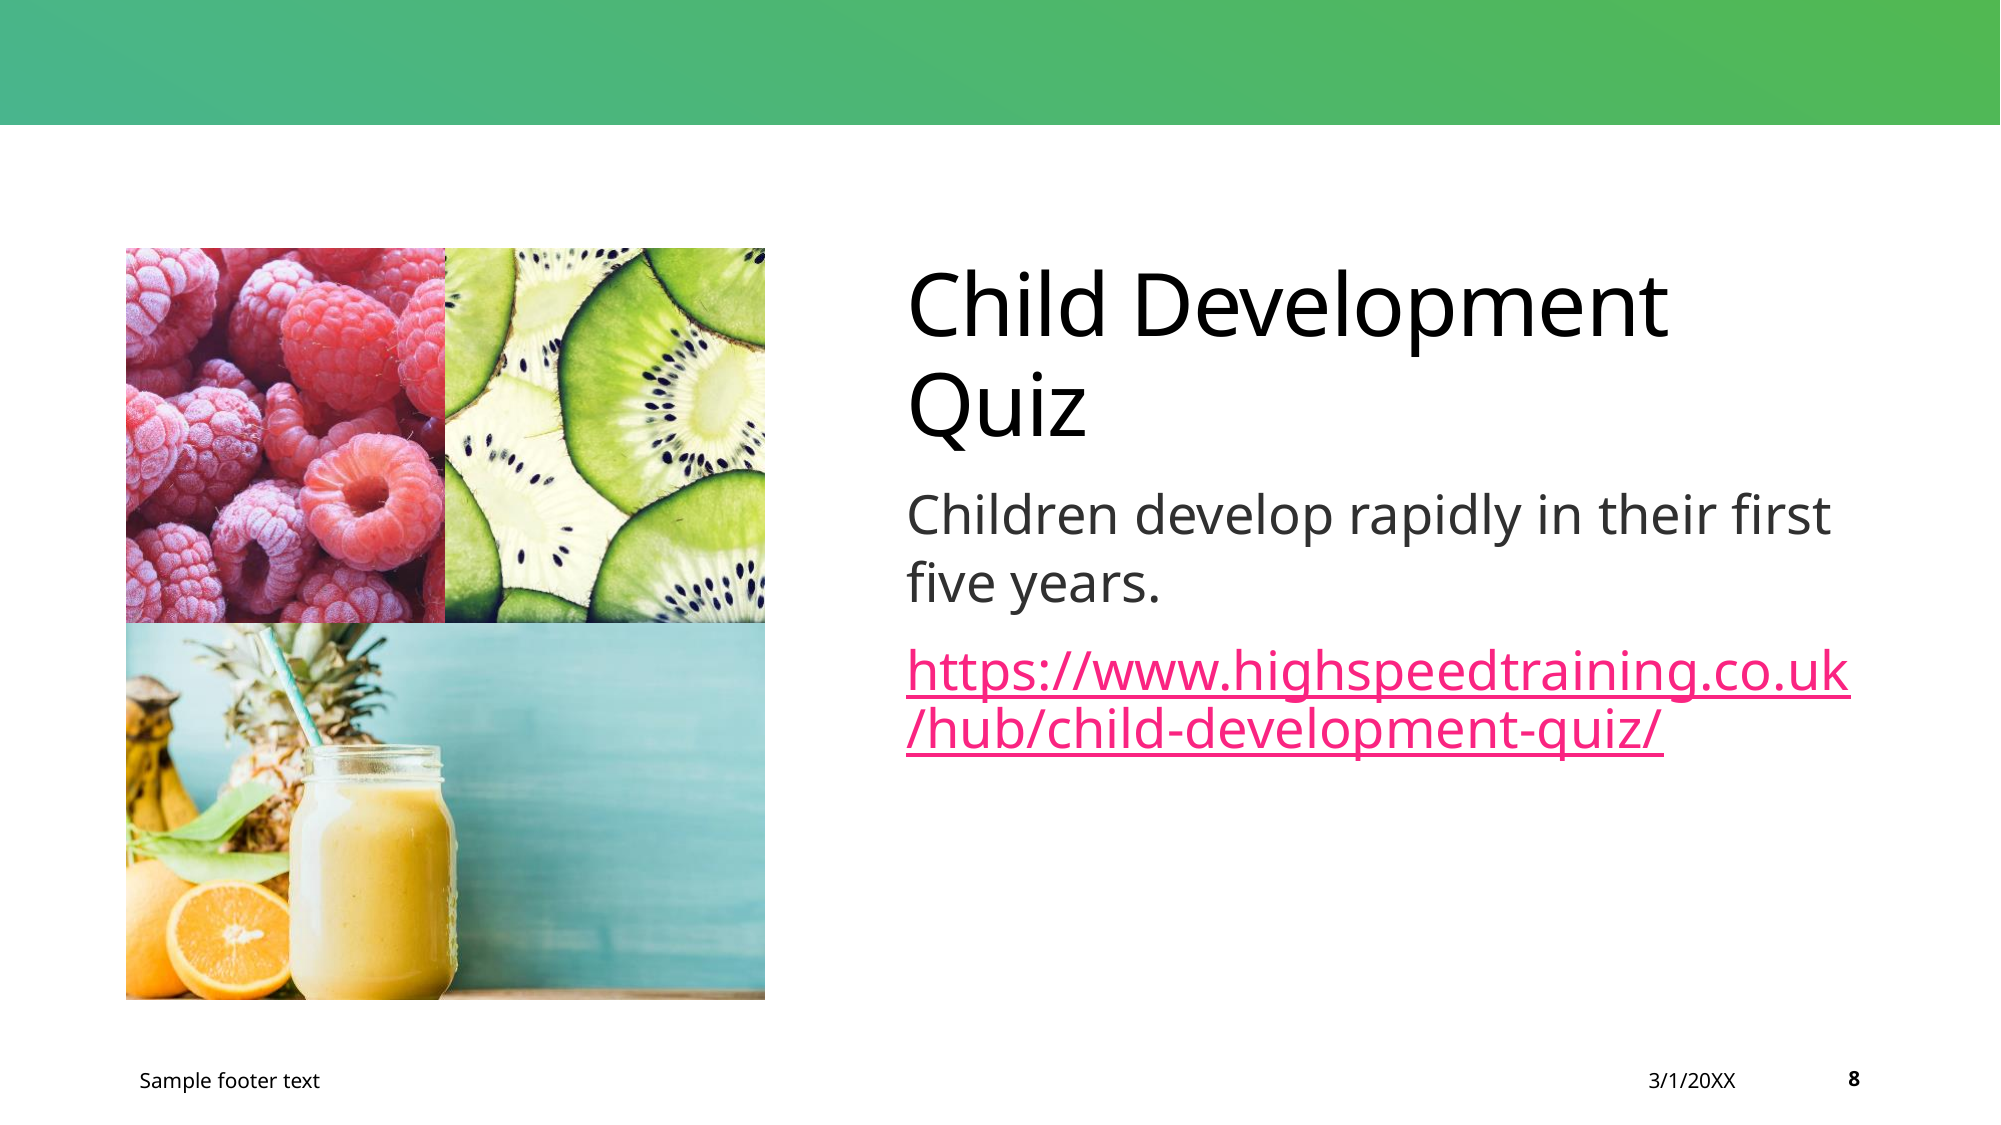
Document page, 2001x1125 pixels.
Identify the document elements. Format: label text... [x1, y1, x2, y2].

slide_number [1444, 1050, 1751, 1110]
picture [125, 248, 765, 1000]
footer Sample footer text [124, 1050, 1125, 1110]
list Children develop rapidly in their first five years. https://www.highspeedtraining.co.uk/hub/child-development-quiz/ [891, 469, 1875, 1000]
slide_number 8 [1788, 1050, 1875, 1110]
title Child Development Quiz [891, 248, 1875, 469]
